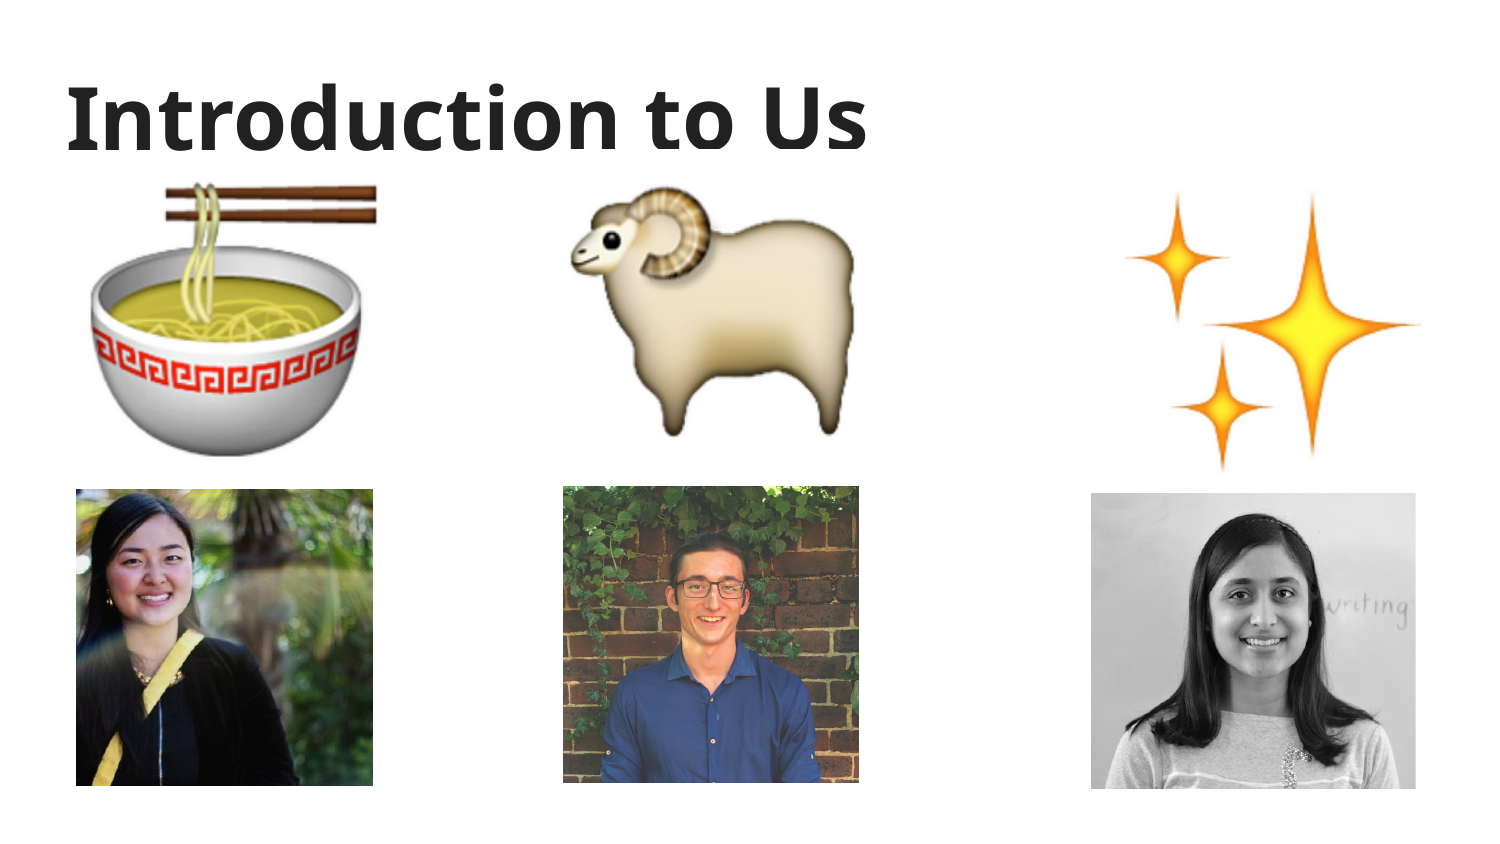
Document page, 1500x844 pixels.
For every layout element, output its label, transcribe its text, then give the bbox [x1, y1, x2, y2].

picture [562, 486, 860, 784]
picture [1090, 492, 1416, 790]
picture [76, 489, 373, 786]
picture [76, 161, 393, 478]
picture [1120, 179, 1427, 486]
picture [550, 149, 876, 475]
title Introduction to Us [51, 48, 1449, 180]
